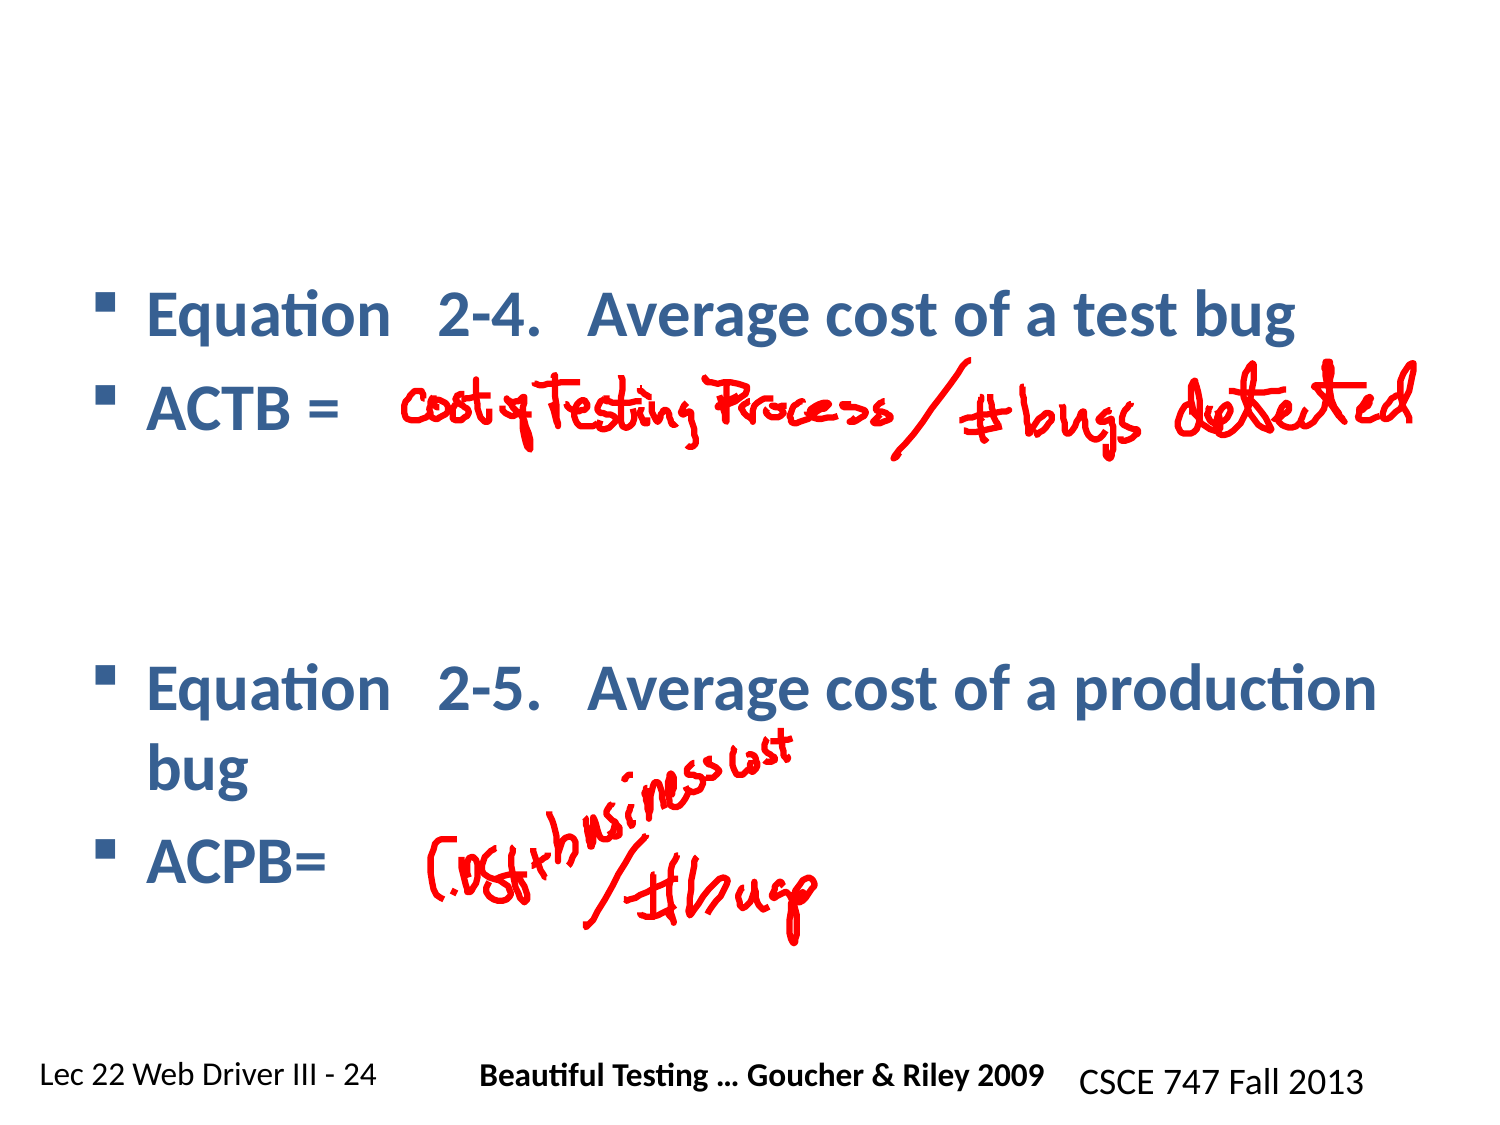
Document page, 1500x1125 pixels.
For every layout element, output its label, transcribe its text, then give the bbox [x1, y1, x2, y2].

text_box [605, 802, 621, 838]
text_box [1021, 385, 1053, 436]
text_box [620, 404, 635, 429]
text_box [550, 385, 559, 427]
text_box [705, 757, 720, 779]
text_box [765, 404, 787, 419]
text_box [1119, 402, 1139, 442]
text_box [779, 727, 784, 739]
text_box [403, 390, 429, 422]
text_box [627, 804, 634, 827]
text_box [1299, 361, 1367, 427]
text_box [623, 878, 679, 902]
text_box [667, 772, 690, 808]
text_box [1206, 394, 1273, 436]
text_box [639, 388, 652, 398]
text_box [620, 375, 630, 399]
text_box [669, 854, 679, 879]
text_box [806, 402, 839, 420]
text_box [771, 876, 816, 944]
text_box [1356, 396, 1381, 422]
text_box [475, 378, 483, 395]
text_box [737, 881, 770, 911]
text_box [451, 393, 470, 422]
text_box [747, 753, 759, 773]
text_box [1228, 388, 1287, 394]
text_box [841, 403, 867, 423]
text_box [585, 834, 647, 928]
text_box [872, 400, 892, 424]
text_box [781, 742, 789, 761]
text_box [667, 882, 673, 906]
list Equation 2-4. Average cost of a test bug ACTB = Equation 2-5. Average cost of a production bug ACPB= [75, 262, 1425, 1005]
text_box [703, 375, 748, 408]
text_box [992, 414, 999, 426]
text_box [959, 409, 1010, 422]
text_box [460, 856, 479, 893]
text_box [718, 387, 728, 403]
text_box [989, 394, 996, 412]
text_box [461, 394, 491, 401]
text_box [565, 399, 598, 427]
text_box [539, 852, 549, 862]
footer Beautiful Testing … Goucher & Riley 2009 [450, 1042, 1075, 1103]
text_box [1097, 409, 1114, 460]
text_box [583, 816, 612, 848]
text_box [1242, 362, 1255, 390]
text_box [788, 400, 811, 424]
text_box [763, 737, 776, 763]
text_box [680, 402, 697, 448]
text_box [770, 737, 793, 742]
text_box [481, 847, 512, 902]
text_box [740, 397, 774, 423]
text_box [428, 395, 449, 420]
text_box [892, 359, 972, 460]
text_box [596, 397, 618, 430]
text_box [548, 811, 577, 867]
text_box [643, 781, 666, 820]
text_box [979, 416, 986, 428]
text_box [687, 856, 729, 917]
text_box [532, 848, 547, 879]
text_box [1272, 402, 1300, 429]
text_box [731, 746, 749, 776]
text_box [605, 395, 642, 404]
text_box [495, 873, 528, 880]
text_box [510, 846, 519, 873]
text_box [429, 838, 457, 901]
text_box [623, 774, 633, 780]
text_box [1176, 380, 1216, 435]
text_box [512, 876, 529, 903]
text_box [980, 431, 988, 442]
text_box [651, 401, 678, 426]
text_box [1382, 362, 1415, 424]
text_box [639, 904, 676, 918]
text_box [666, 910, 675, 924]
text_box [722, 406, 728, 423]
text_box [475, 397, 490, 423]
text_box [533, 381, 581, 386]
text_box [684, 762, 704, 794]
text_box [963, 425, 1003, 433]
text_box [639, 407, 649, 425]
text_box [1061, 404, 1107, 441]
text_box [979, 396, 983, 413]
text_box [501, 396, 532, 451]
